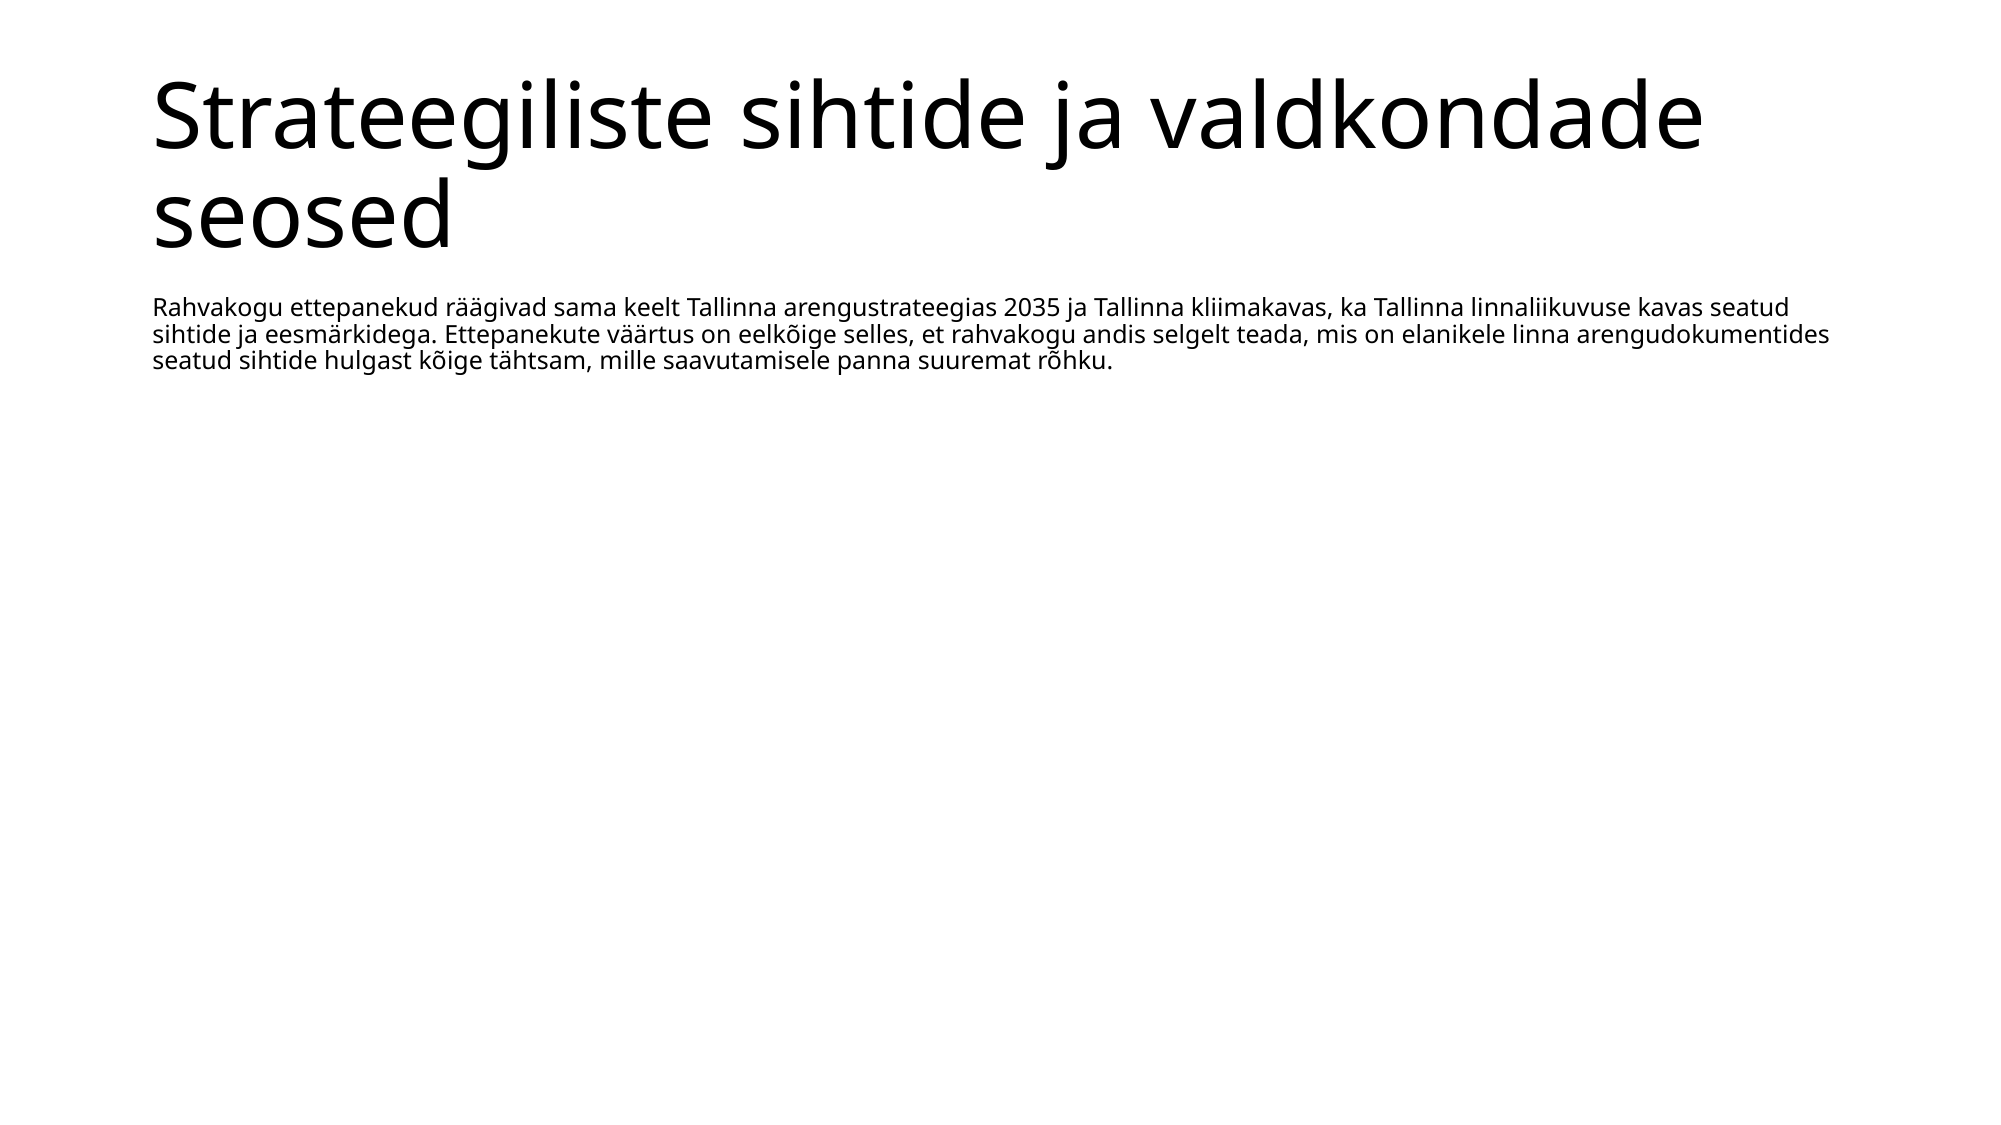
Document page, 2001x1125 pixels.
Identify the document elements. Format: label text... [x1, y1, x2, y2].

title Strateegiliste sihtide ja valdkondade seosed [137, 59, 1863, 278]
list Rahvakogu ettepanekud räägivad sama keelt Tallinna arengustrateegias 2035 ja Tallinna kliimakavas, ka Tallinna linnaliikuvuse kavas seatud sihtide ja eesmärkidega. Ettepanekute väärtus on eelkõige selles, et rahvakogu andis selgelt teada, mis on elanikele linna arengudokumentides seatud sihtide hulgast kõige tähtsam, mille saavutamisele panna suuremat rõhku. [137, 287, 1863, 440]
